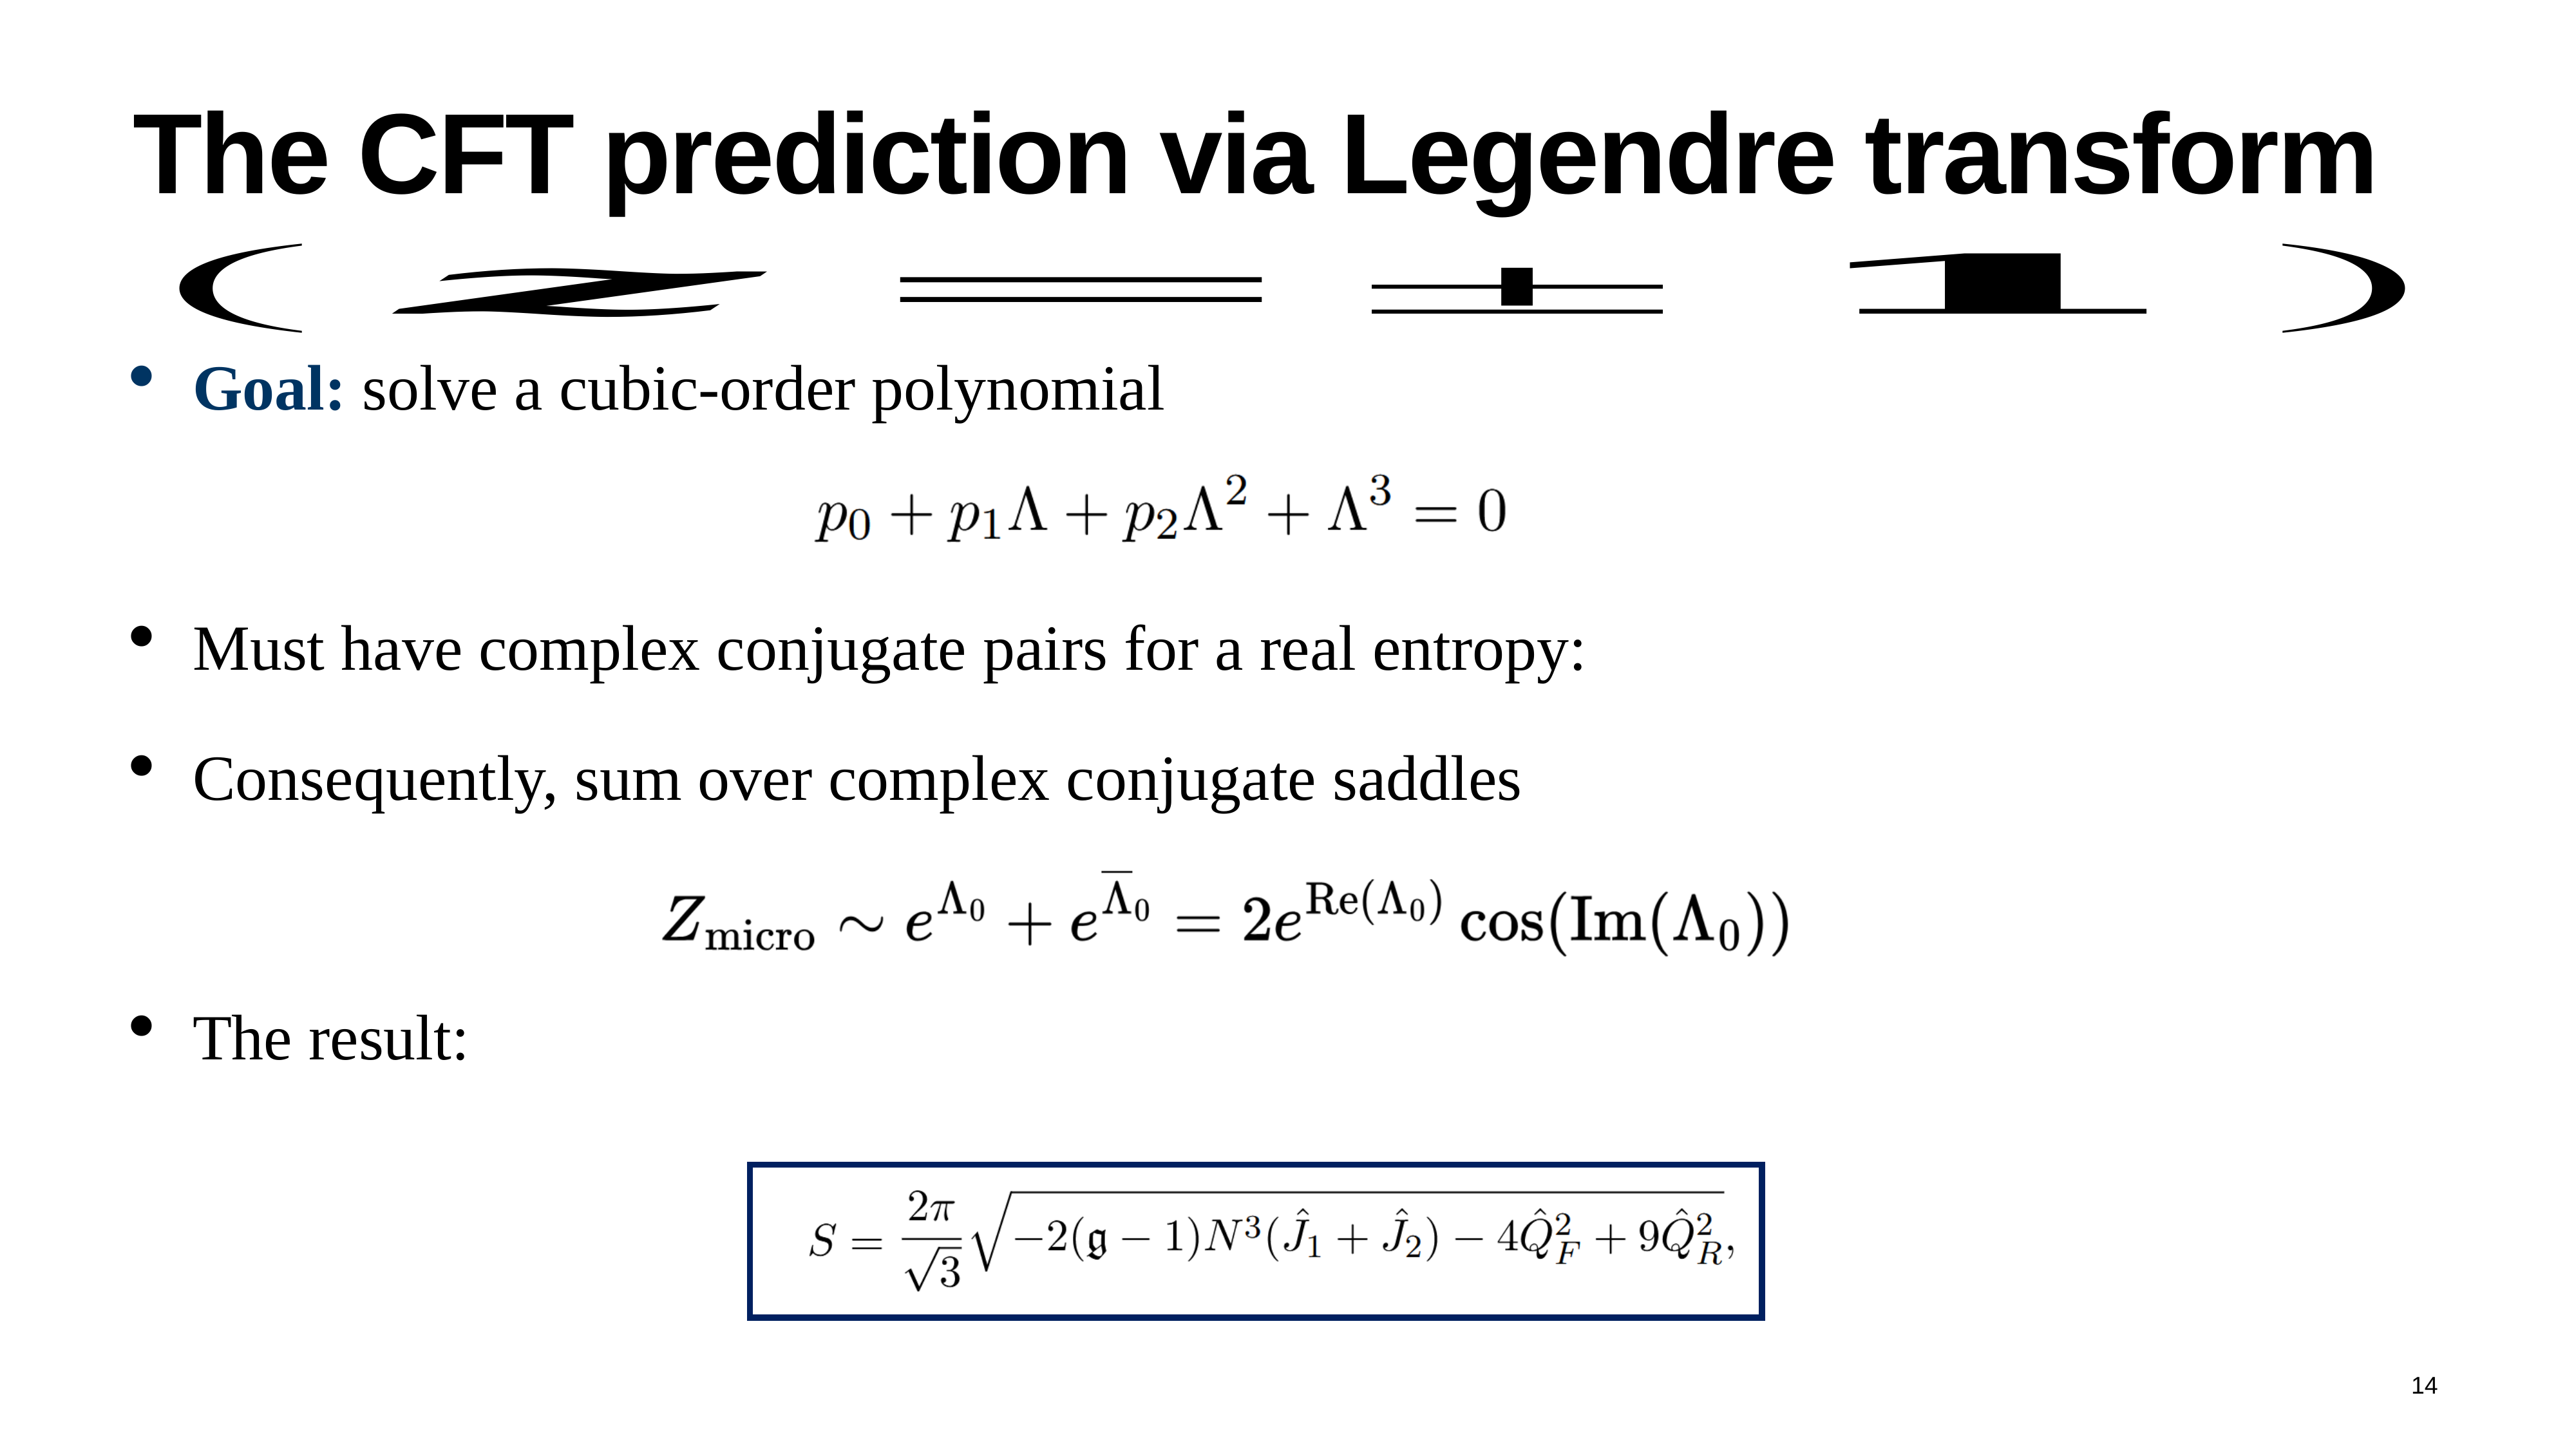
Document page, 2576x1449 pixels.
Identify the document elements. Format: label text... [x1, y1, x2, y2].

text_box [750, 1164, 1762, 1318]
title The CFT prediction via Legendre transform [127, 100, 2449, 252]
picture [788, 1146, 1993, 1313]
picture [638, 842, 1819, 972]
slide_number 14 [2405, 1364, 2445, 1405]
picture [788, 455, 1511, 564]
